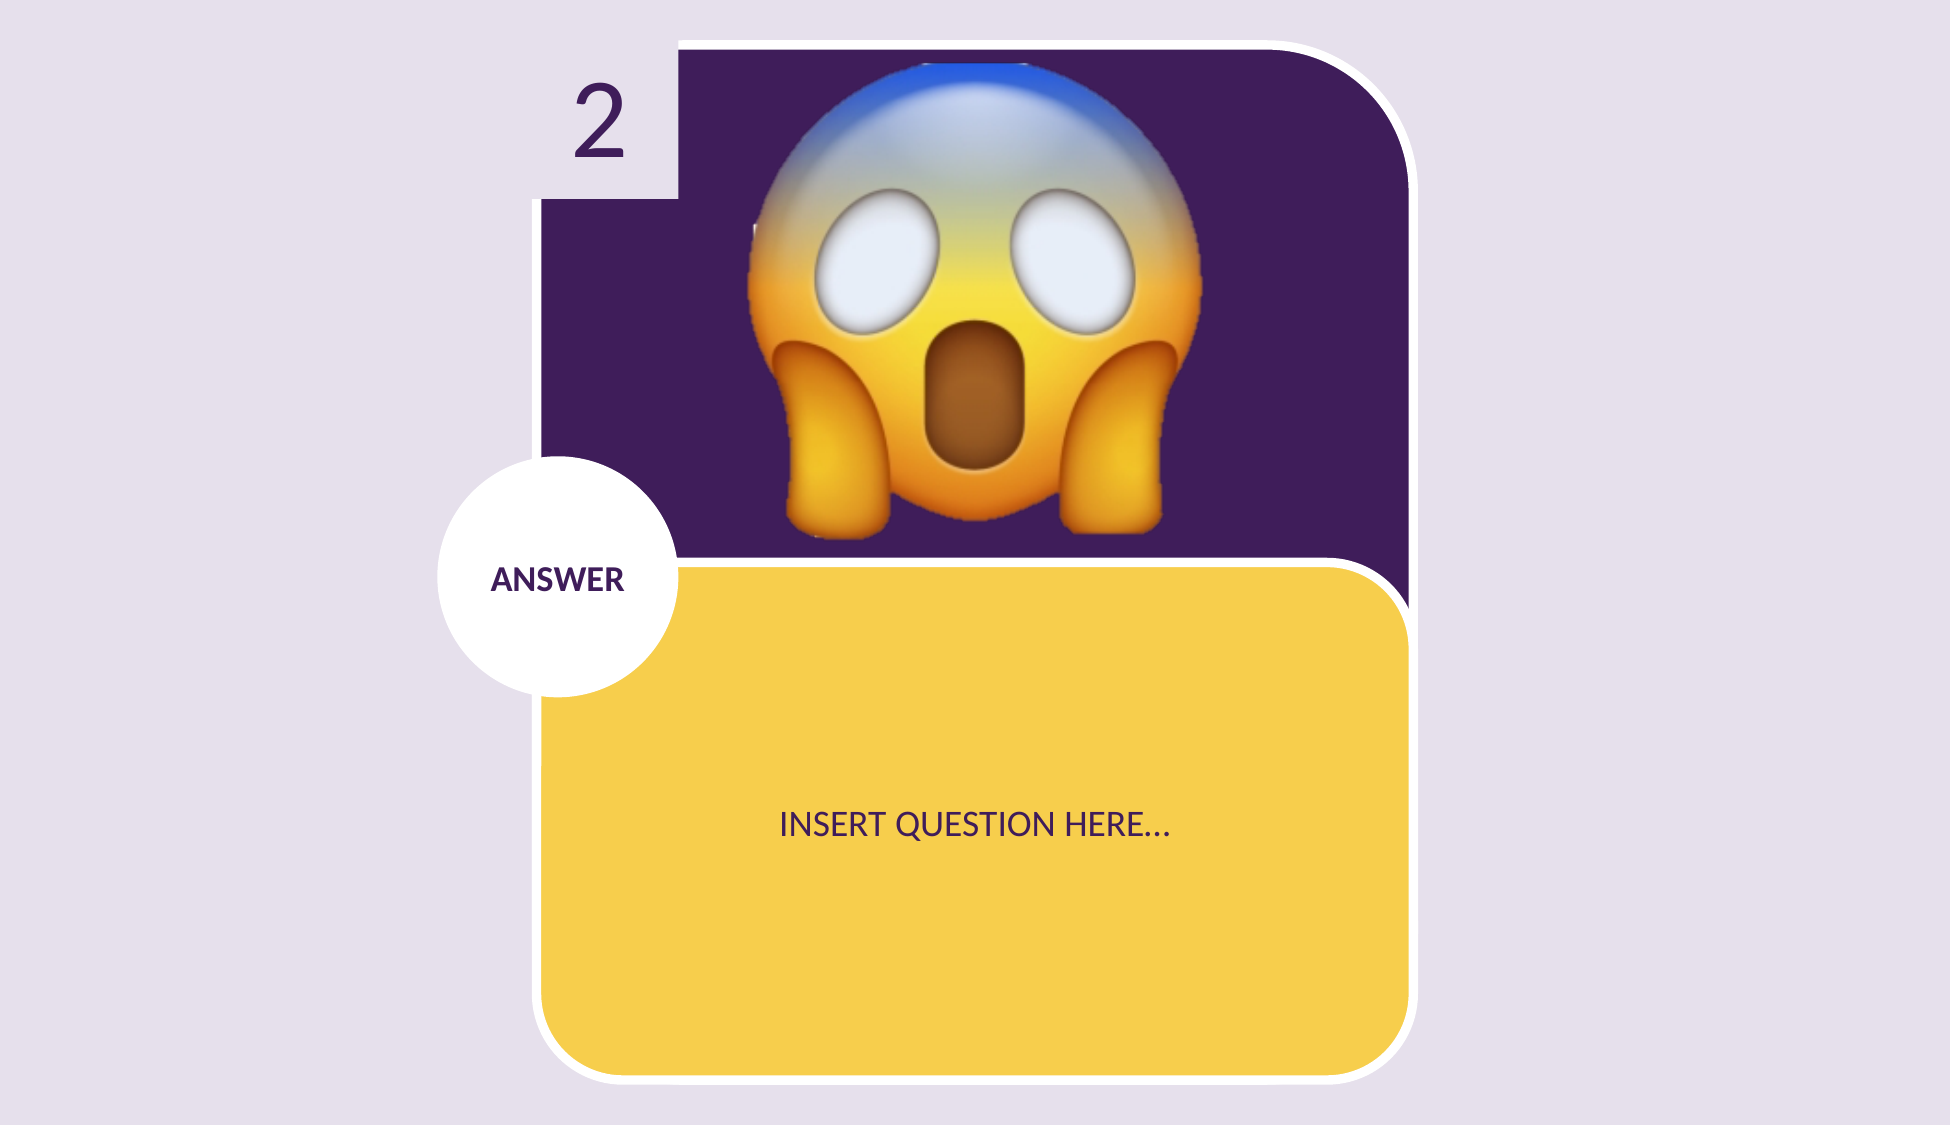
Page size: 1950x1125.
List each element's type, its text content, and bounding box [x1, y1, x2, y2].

text_box [534, 42, 728, 560]
picture [730, 41, 1220, 560]
text_box 2 [517, 22, 680, 201]
text_box ANSWER [435, 454, 681, 700]
text_box [1221, 42, 1416, 640]
text_box INSERT QUESTION HERE… [534, 560, 1416, 1083]
